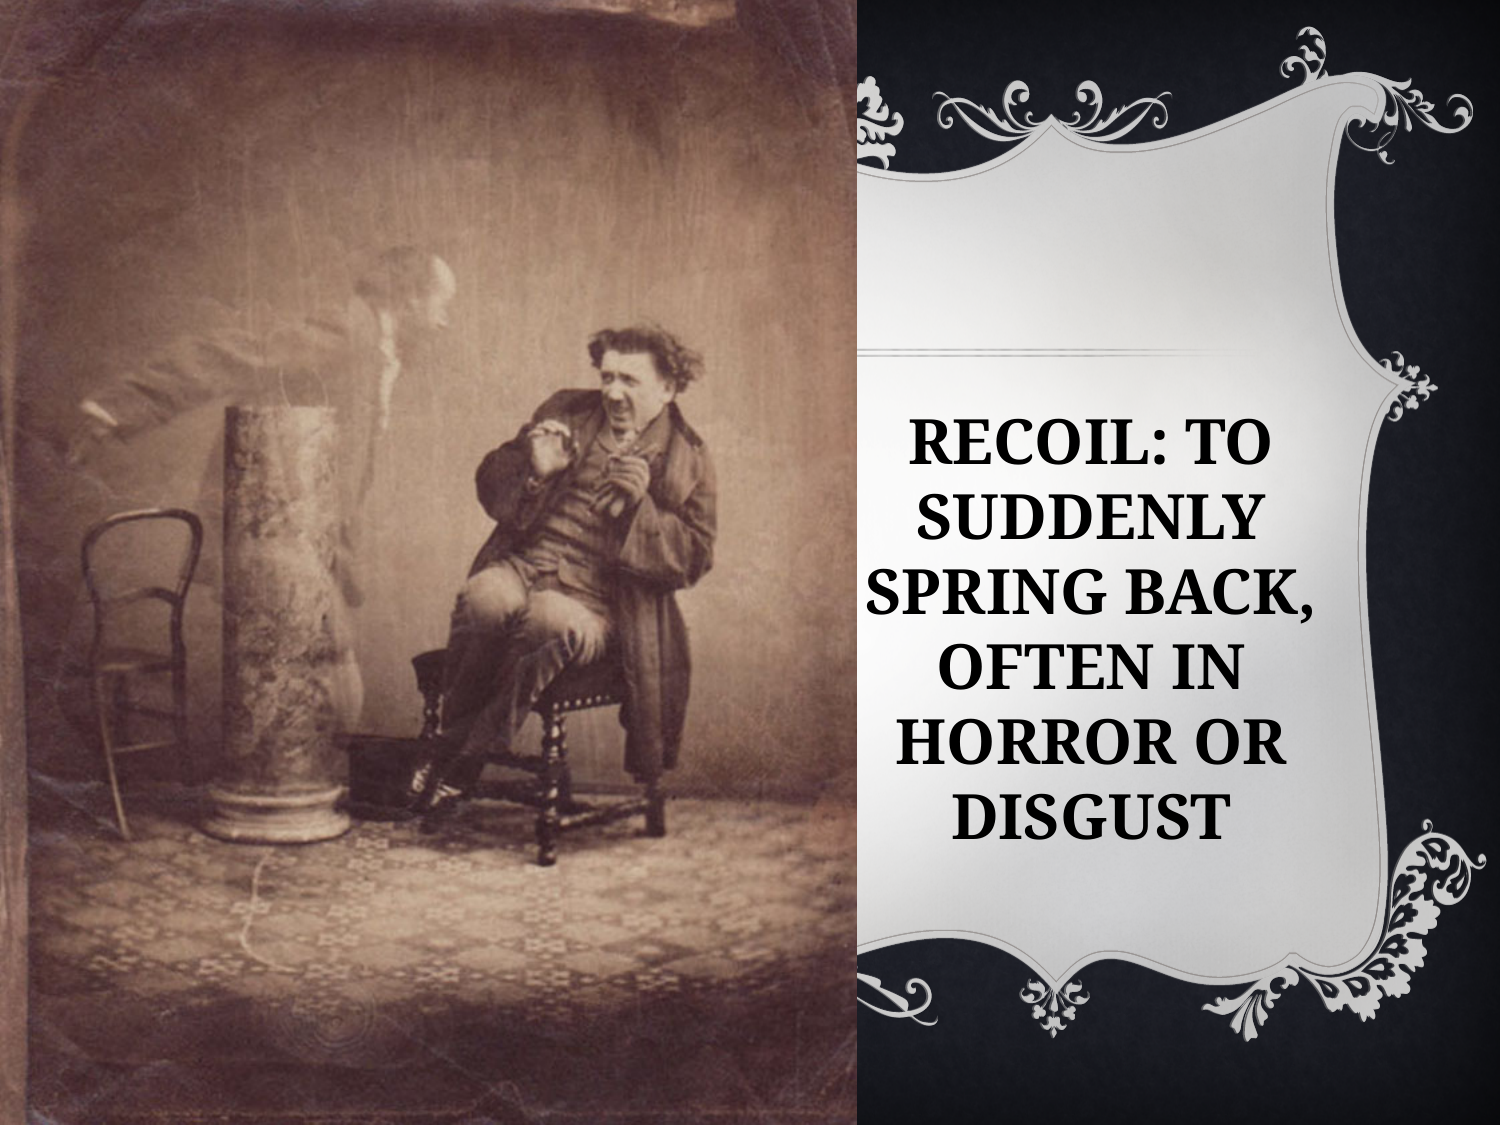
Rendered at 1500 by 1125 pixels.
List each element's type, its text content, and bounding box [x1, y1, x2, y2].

title Recoil: to suddenly spring back, often in horror or disgust [860, 210, 1348, 867]
picture [0, 0, 1500, 1125]
